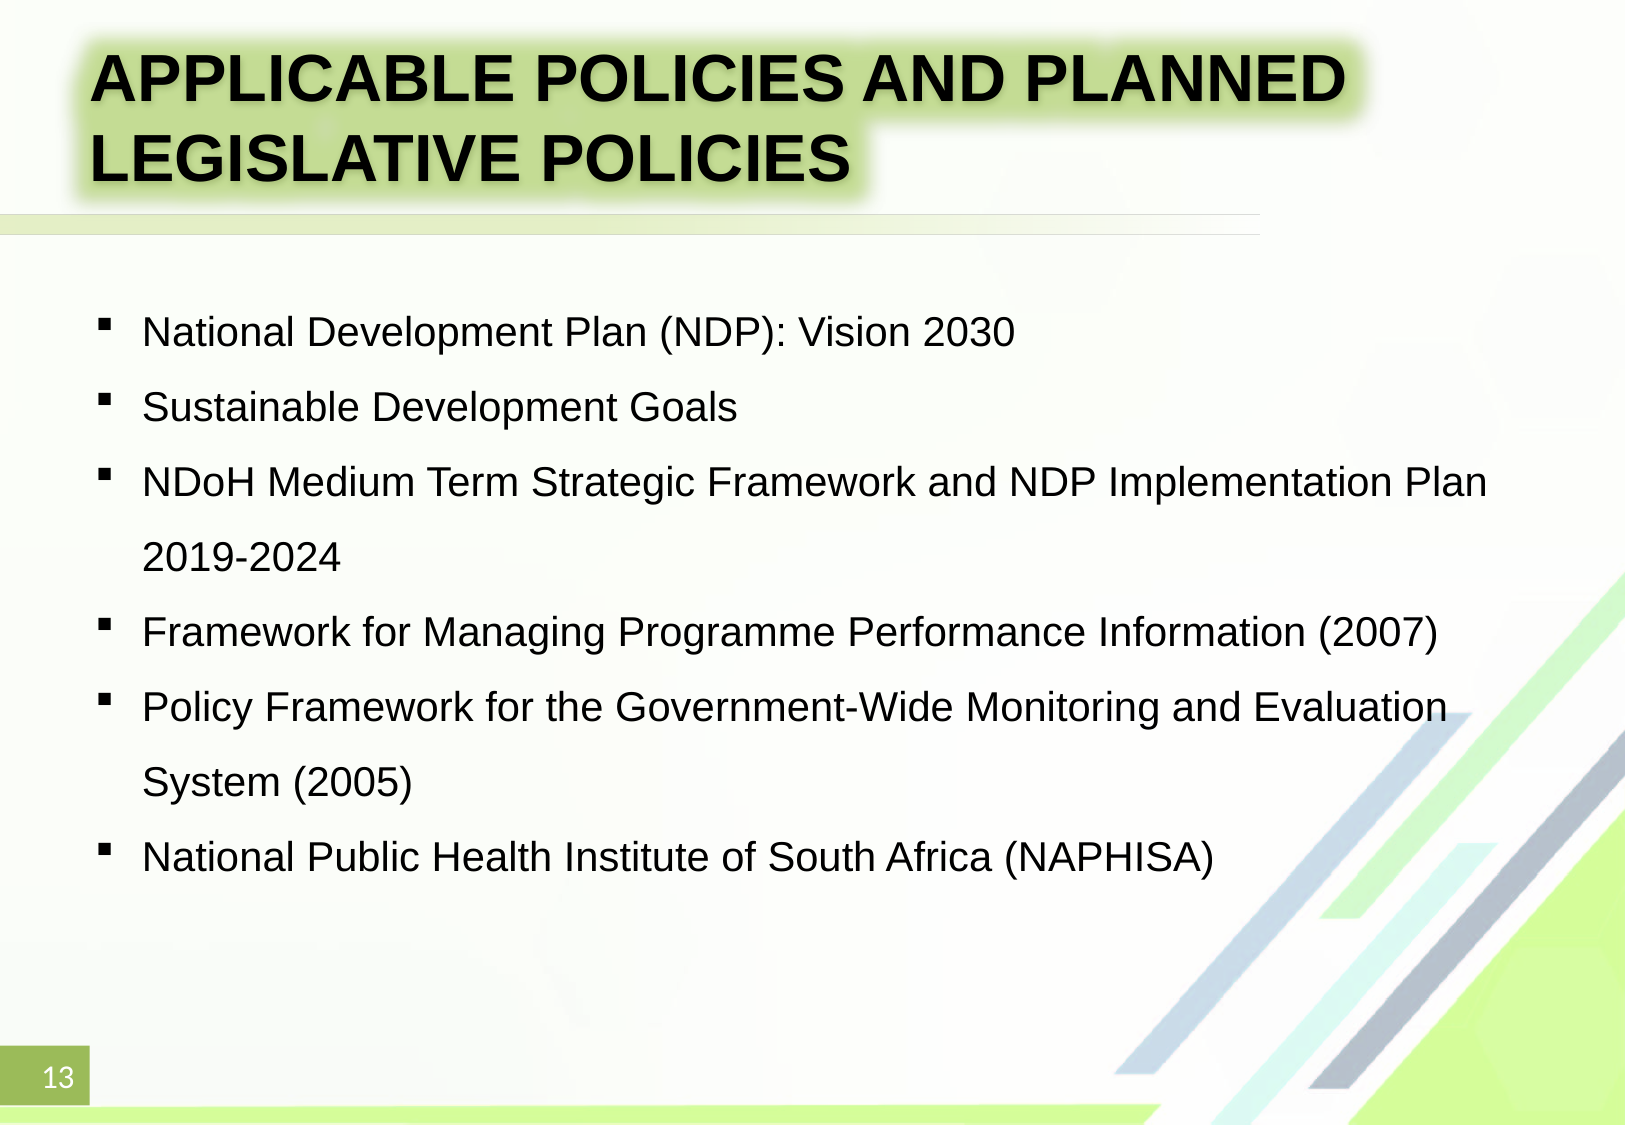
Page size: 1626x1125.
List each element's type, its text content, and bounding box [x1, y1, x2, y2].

text_box National Development Plan (NDP): Vision 2030 Sustainable Development Goals NDoH Medium Term Strategic Framework and NDP Implementation Plan 2019-2024 Framework for Managing Programme Performance Information (2007) Policy Framework for the Government-Wide Monitoring and Evaluation System (2005) National Public Health Institute of South Africa (NAPHISA) [80, 272, 1557, 1003]
picture [0, 214, 1262, 235]
text_box PROGRAMME 3: Surveillance of Communicable Diseases [0, 0, 1625, 1125]
text_box APPLICABLE POLICIES AND PLANNED LEGISLATIVE POLICIES [75, 27, 1461, 202]
slide_number 13 [0, 1045, 90, 1106]
